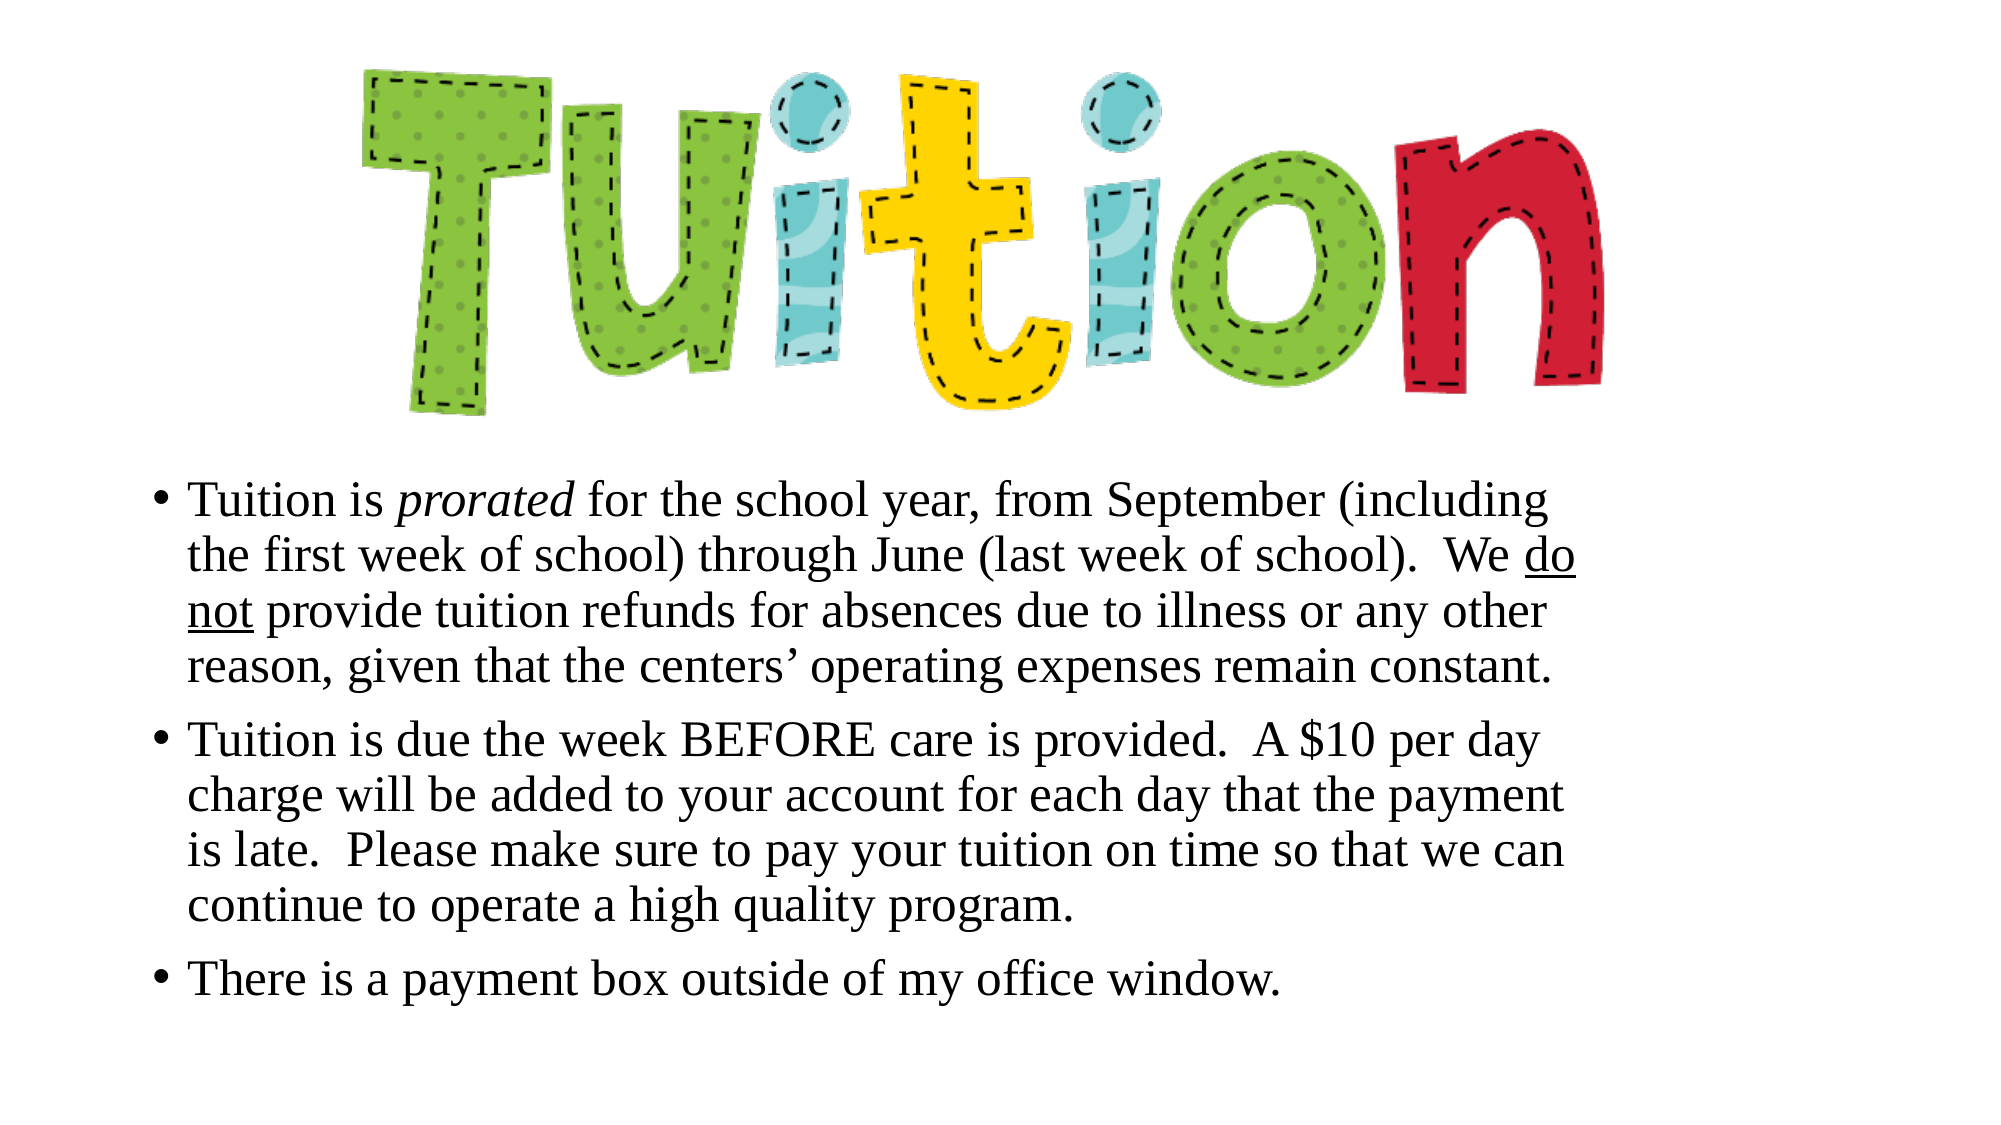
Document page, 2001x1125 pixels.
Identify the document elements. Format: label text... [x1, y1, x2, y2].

picture [358, 1, 1609, 563]
list Tuition is prorated for the school year, from September (including the first week of school) through June (last week of school). We do not provide tuition refunds for absences due to illness or any other reason, given that the centers’ operating expenses remain constant. Tuition is due the week BEFORE care is provided. A $10 per day charge will be added to your account for each day that the payment is late. Please make sure to pay your tuition on time so that we can continue to operate a high quality program. There is a payment box outside of my office window. [137, 464, 1604, 1070]
